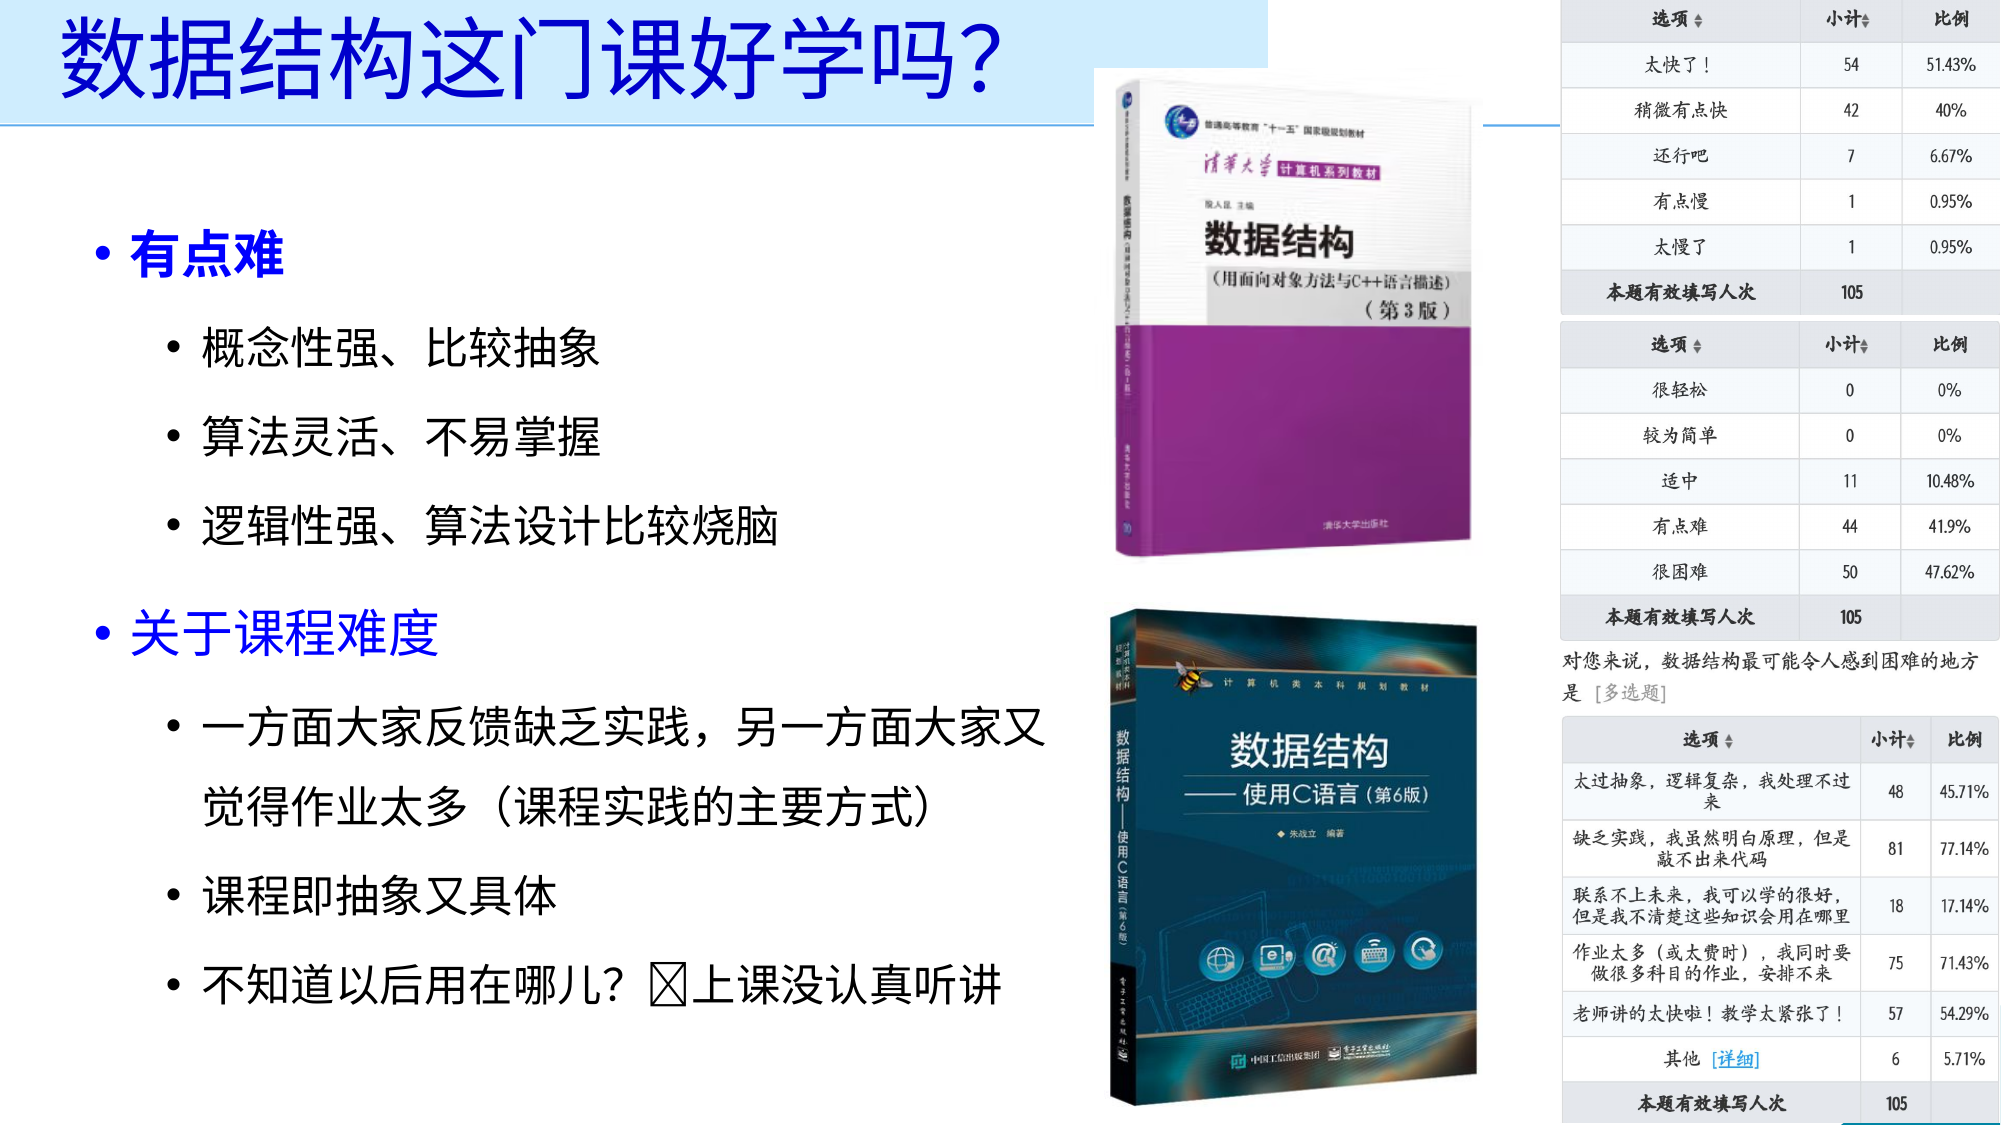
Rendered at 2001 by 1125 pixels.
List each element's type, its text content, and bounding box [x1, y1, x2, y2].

picture [1560, 647, 2001, 1123]
title 数据结构这门课好学吗？ [43, 7, 1560, 121]
picture [1104, 602, 1483, 1111]
list 有点难 概念性强、比较抽象 算法灵活、不易掌握 逻辑性强、算法设计比较烧脑 关于课程难度 一方面大家反馈缺乏实践，另一方面大家又觉得作业太多（课程实践的主要方式） 课程即抽象又具体 不知道以后用在哪儿？上课没认真听讲 [78, 183, 1083, 1035]
picture [1560, 321, 2000, 641]
picture [1094, 68, 1483, 565]
picture [1560, 0, 2000, 315]
